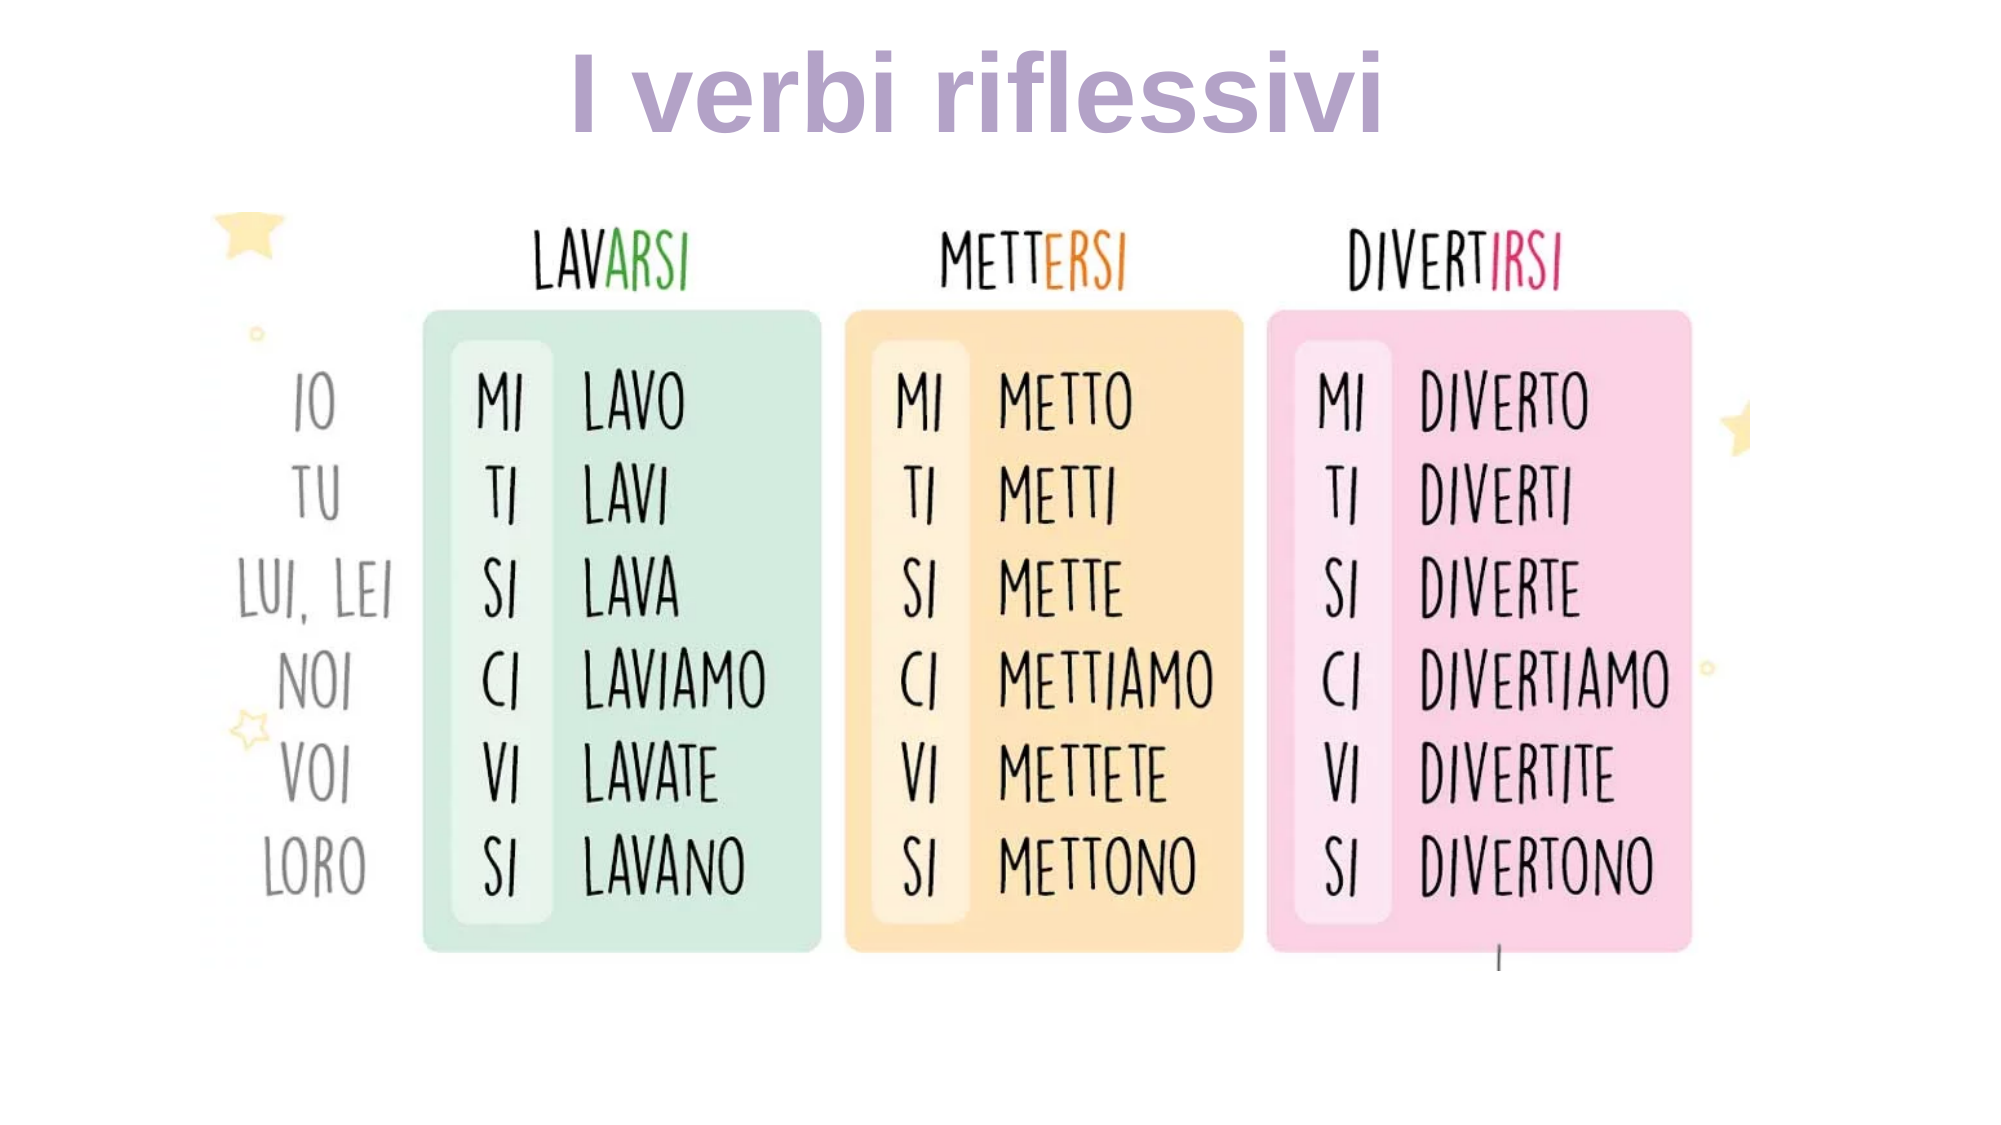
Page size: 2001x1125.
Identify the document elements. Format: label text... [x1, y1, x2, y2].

picture [199, 212, 1751, 971]
text_box I verbi riflessivi [553, 12, 1403, 163]
